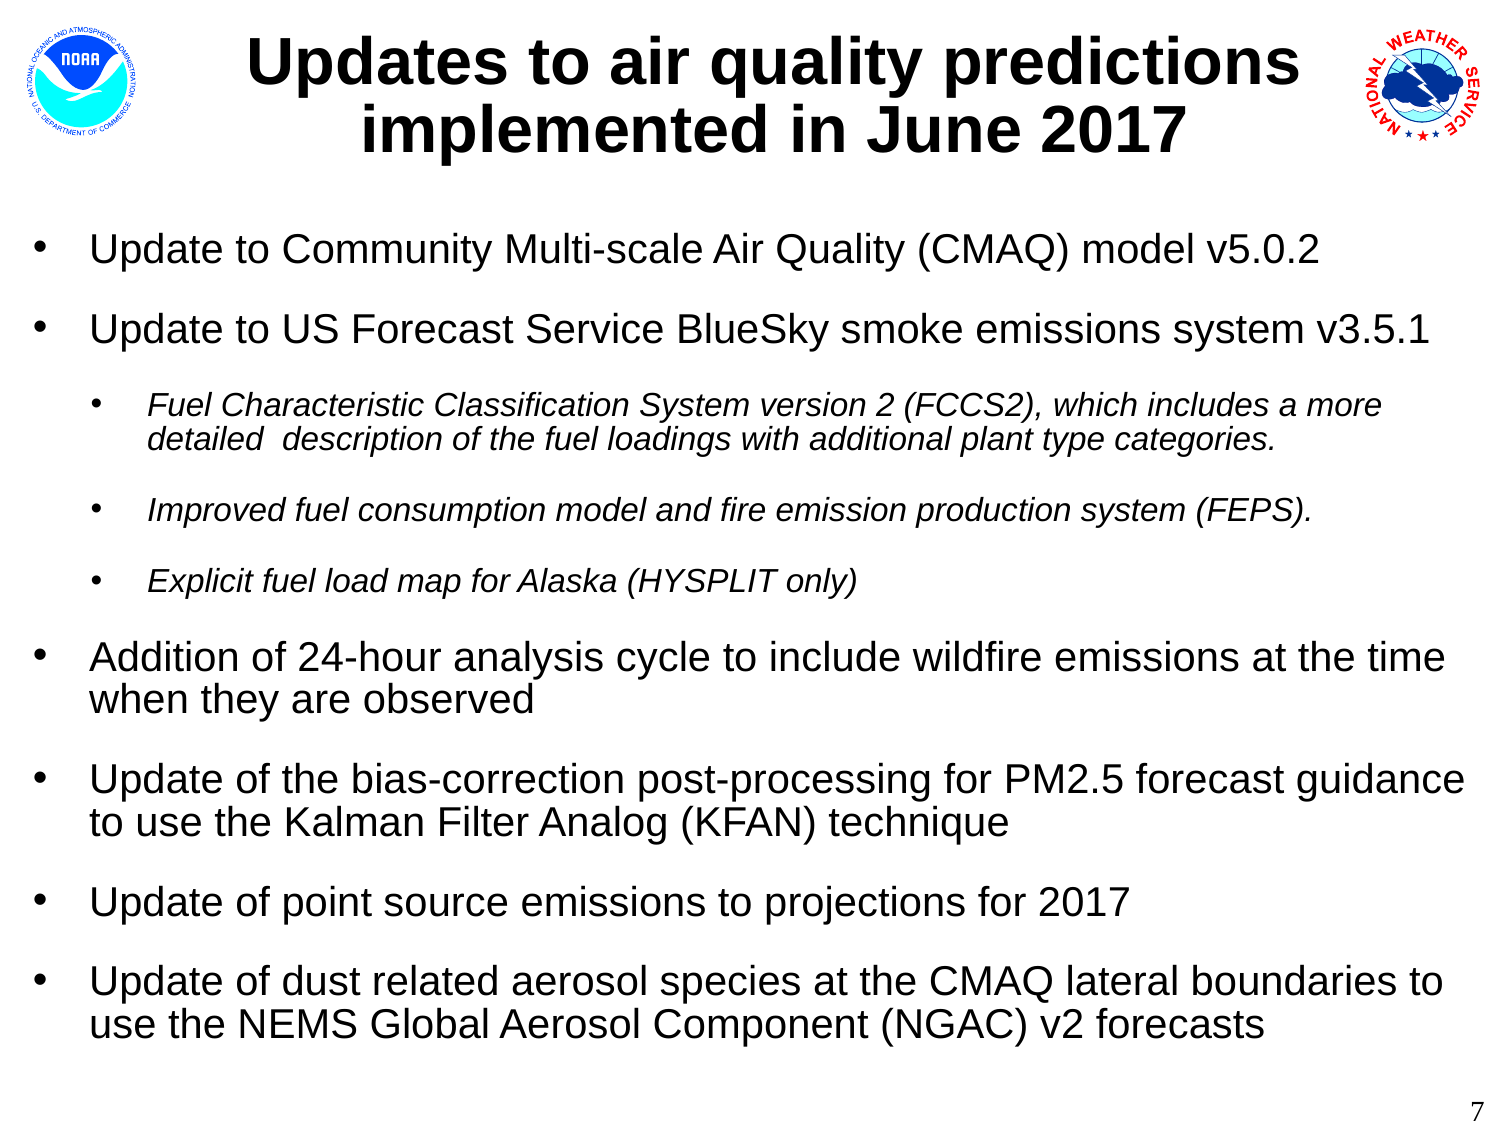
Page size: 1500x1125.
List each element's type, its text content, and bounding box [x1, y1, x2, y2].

slide_number 7 [1424, 1084, 1500, 1125]
title Updates to air quality predictions implemented in June 2017 [155, 22, 1394, 111]
list Update to Community Multi-scale Air Quality (CMAQ) model v5.0.2 Update to US Forecast Service BlueSky smoke emissions system v3.5.1 Fuel Characteristic Classification System version 2 (FCCS2), which includes a more detailed description of the fuel loadings with additional plant type categories. Improved fuel consumption model and fire emission production system (FEPS). Explicit fuel load map for Alaska (HYSPLIT only) Addition of 24-hour analysis cycle to include wildfire emissions at the time when they are observed Update of the bias-correction post-processing for PM2.5 forecast guidance to use the Kalman Filter Analog (KFAN) technique Update of point source emissions to projections for 2017 Update of dust related aerosol species at the CMAQ lateral boundaries to use the NEMS Global Aerosol Component (NGAC) v2 forecasts [17, 221, 1500, 1125]
